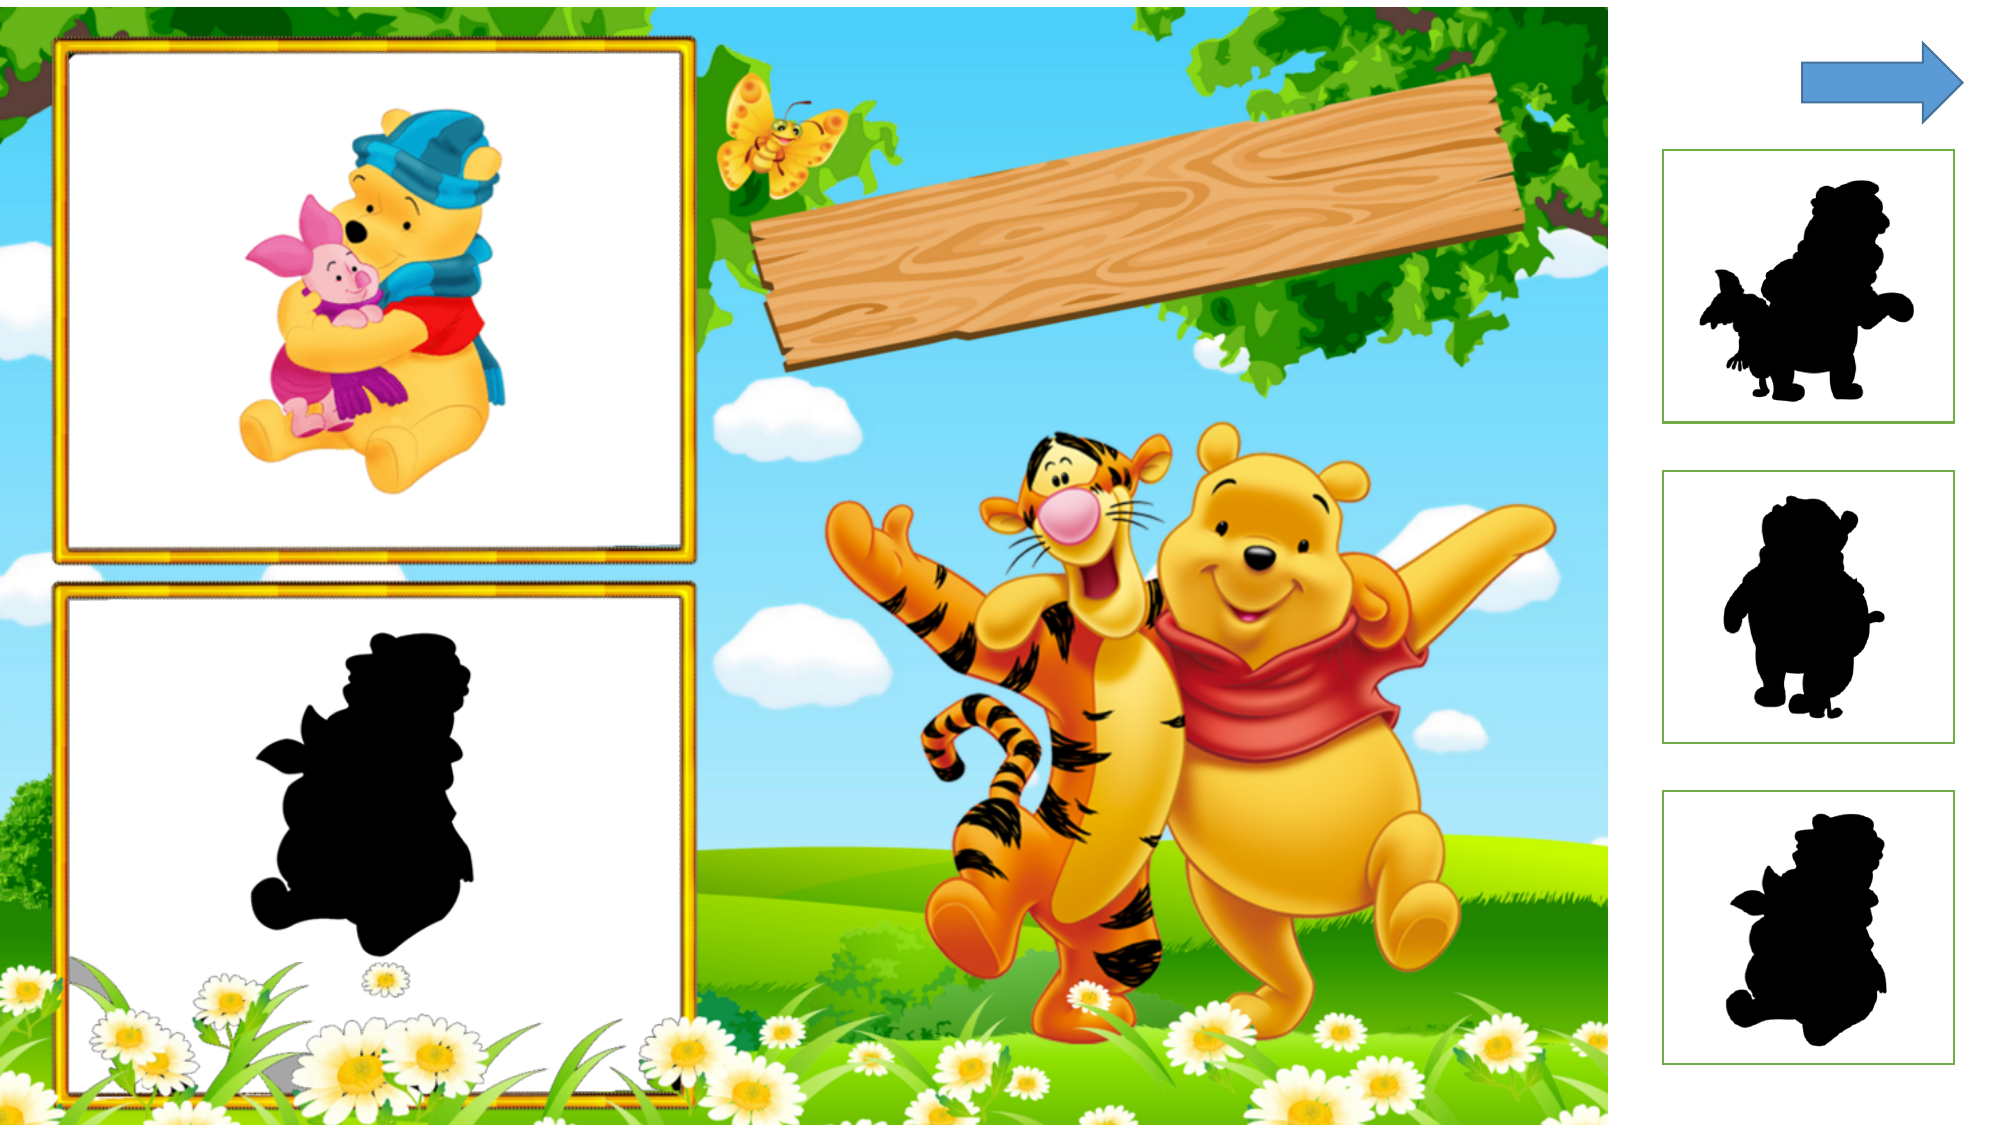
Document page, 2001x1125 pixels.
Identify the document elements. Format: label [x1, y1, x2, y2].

text_box [1662, 790, 1955, 1065]
text_box [1801, 40, 1965, 125]
picture [1714, 483, 1890, 731]
text_box [1662, 470, 1955, 744]
picture [1700, 805, 1921, 1050]
picture [0, 7, 1608, 1125]
text_box [1662, 149, 1955, 424]
picture [1696, 170, 1921, 414]
